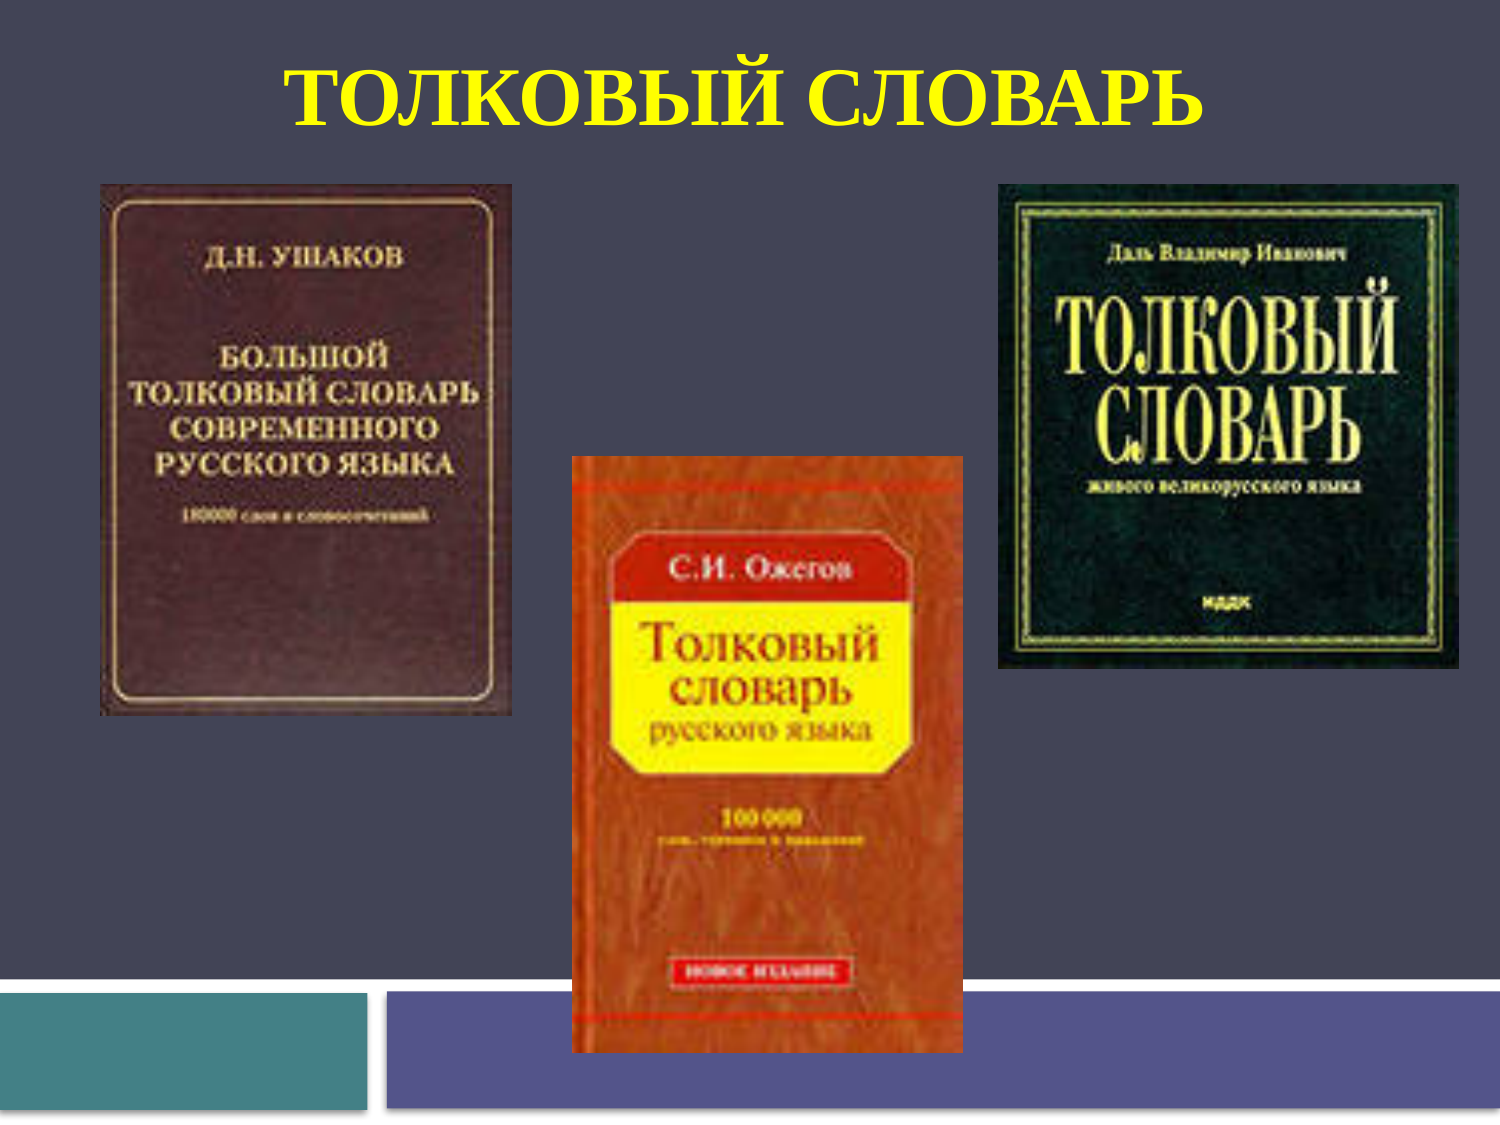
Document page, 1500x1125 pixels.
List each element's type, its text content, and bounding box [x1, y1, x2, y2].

picture [572, 455, 963, 1054]
picture [997, 184, 1459, 670]
picture [100, 184, 512, 717]
title Толковый словарь [100, 42, 1390, 149]
